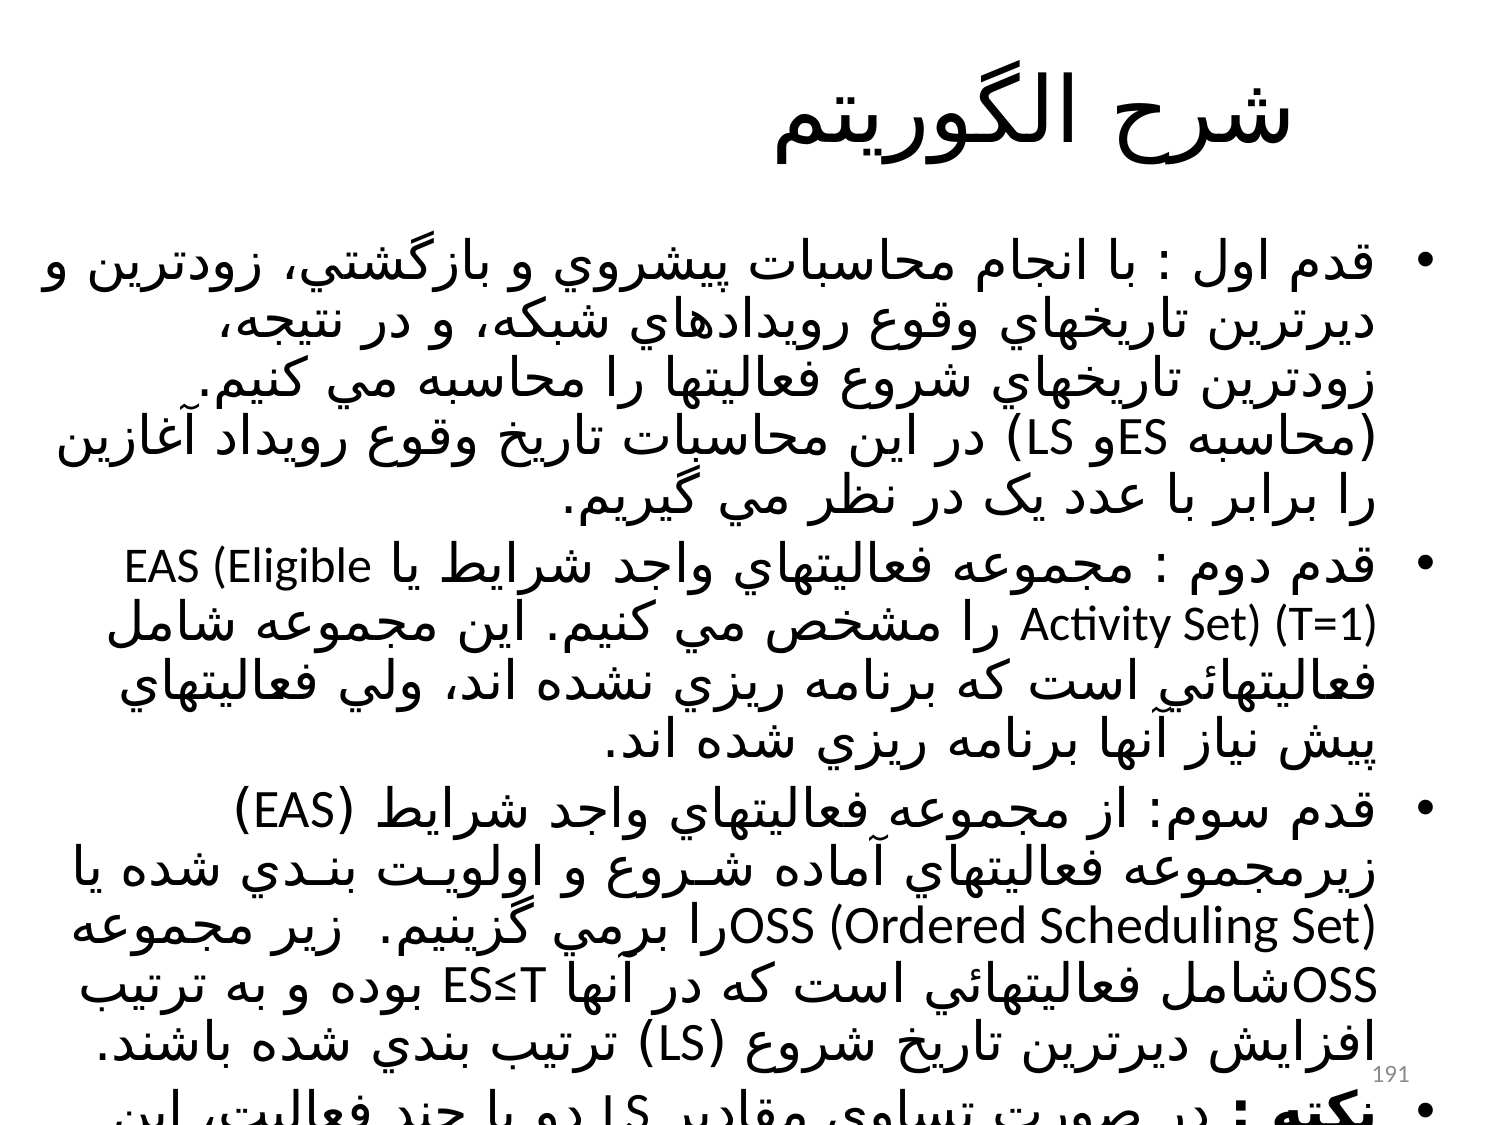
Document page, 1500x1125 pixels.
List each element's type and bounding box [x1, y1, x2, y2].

title [75, 0, 1313, 213]
slide_number [1074, 1063, 1425, 1103]
list [24, 224, 1450, 1063]
